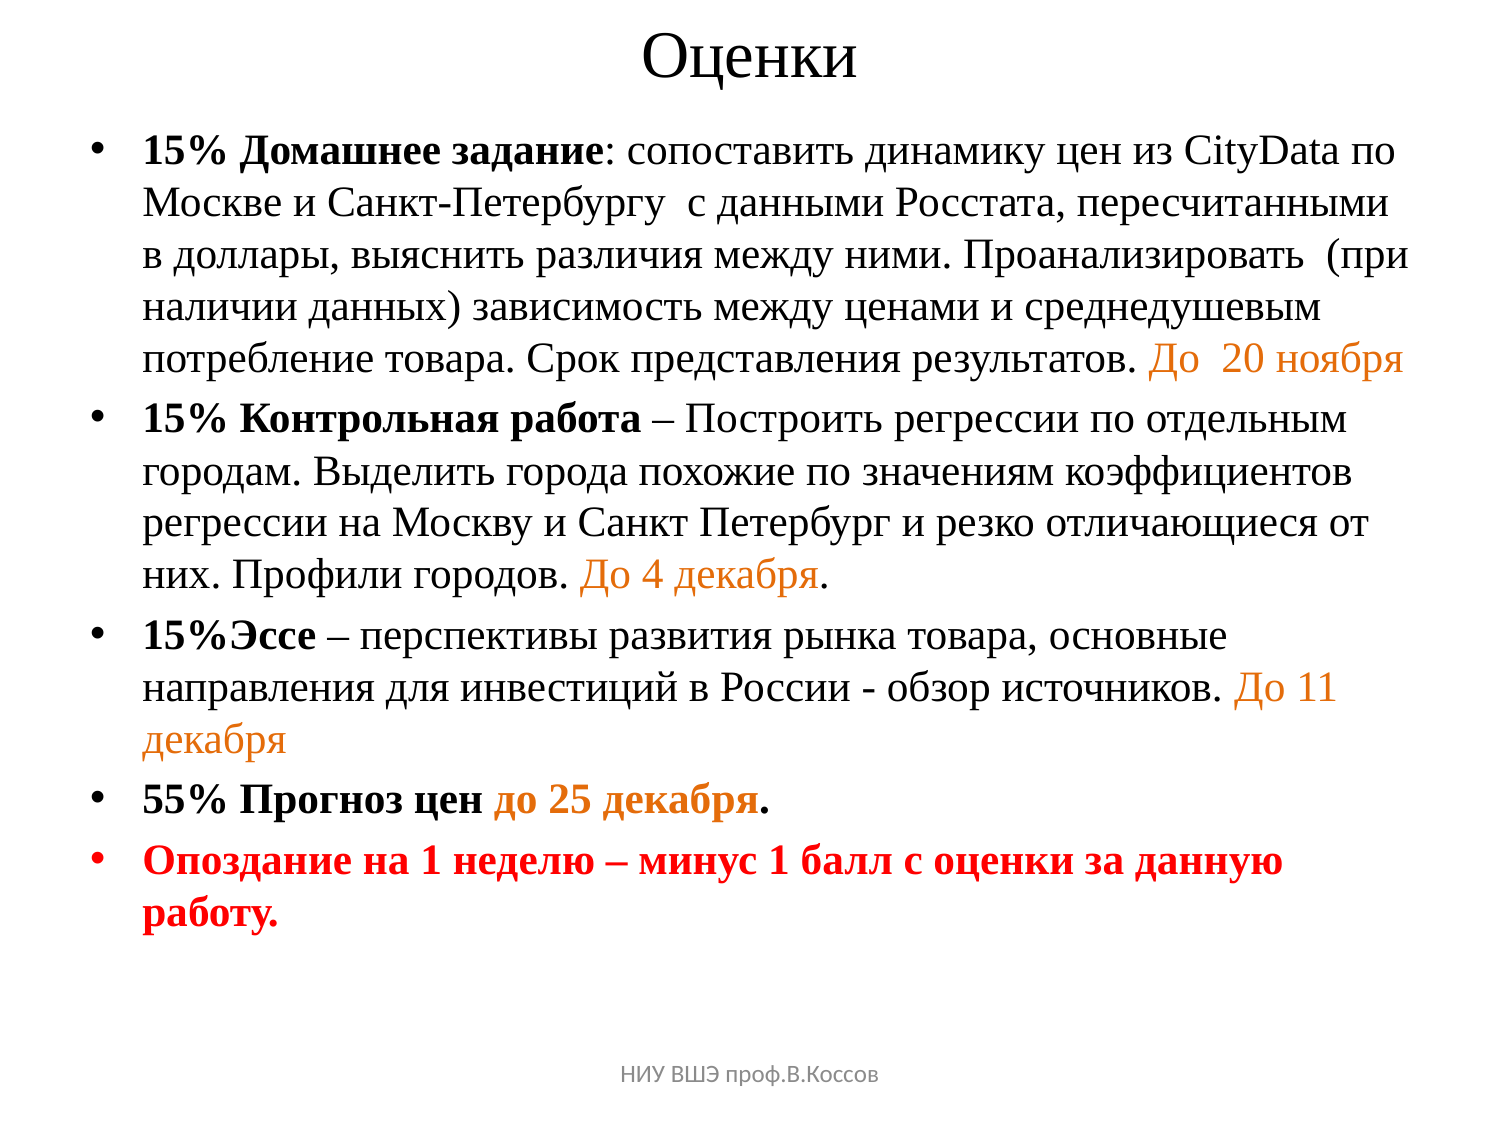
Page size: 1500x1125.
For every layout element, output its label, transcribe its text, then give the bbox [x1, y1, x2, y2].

title Оценки [75, 0, 1425, 102]
list 15% Домашнее задание: сопоставить динамику цен из CityData по Москве и Санкт-Петербургу с данными Росстата, пересчитанными в доллары, выяснить различия между ними. Проанализировать (при наличии данных) зависимость между ценами и среднедушевым потребление товара. Срок представления результатов. До 20 ноября 15% Контрольная работа – Построить регрессии по отдельным городам. Выделить города похожие по значениям коэффициентов регрессии на Москву и Санкт Петербург и резко отличающиеся от них. Профили городов. До 4 декабря. 15%Эссе – перспективы развития рынка товара, основные направления для инвестиций в России - обзор источников. До 11 декабря 55% Прогноз цен до 25 декабря. Опоздание на 1 неделю – минус 1 балл с оценки за данную работу. [75, 113, 1425, 1005]
footer НИУ ВШЭ проф.В.Коссов [512, 1042, 988, 1103]
